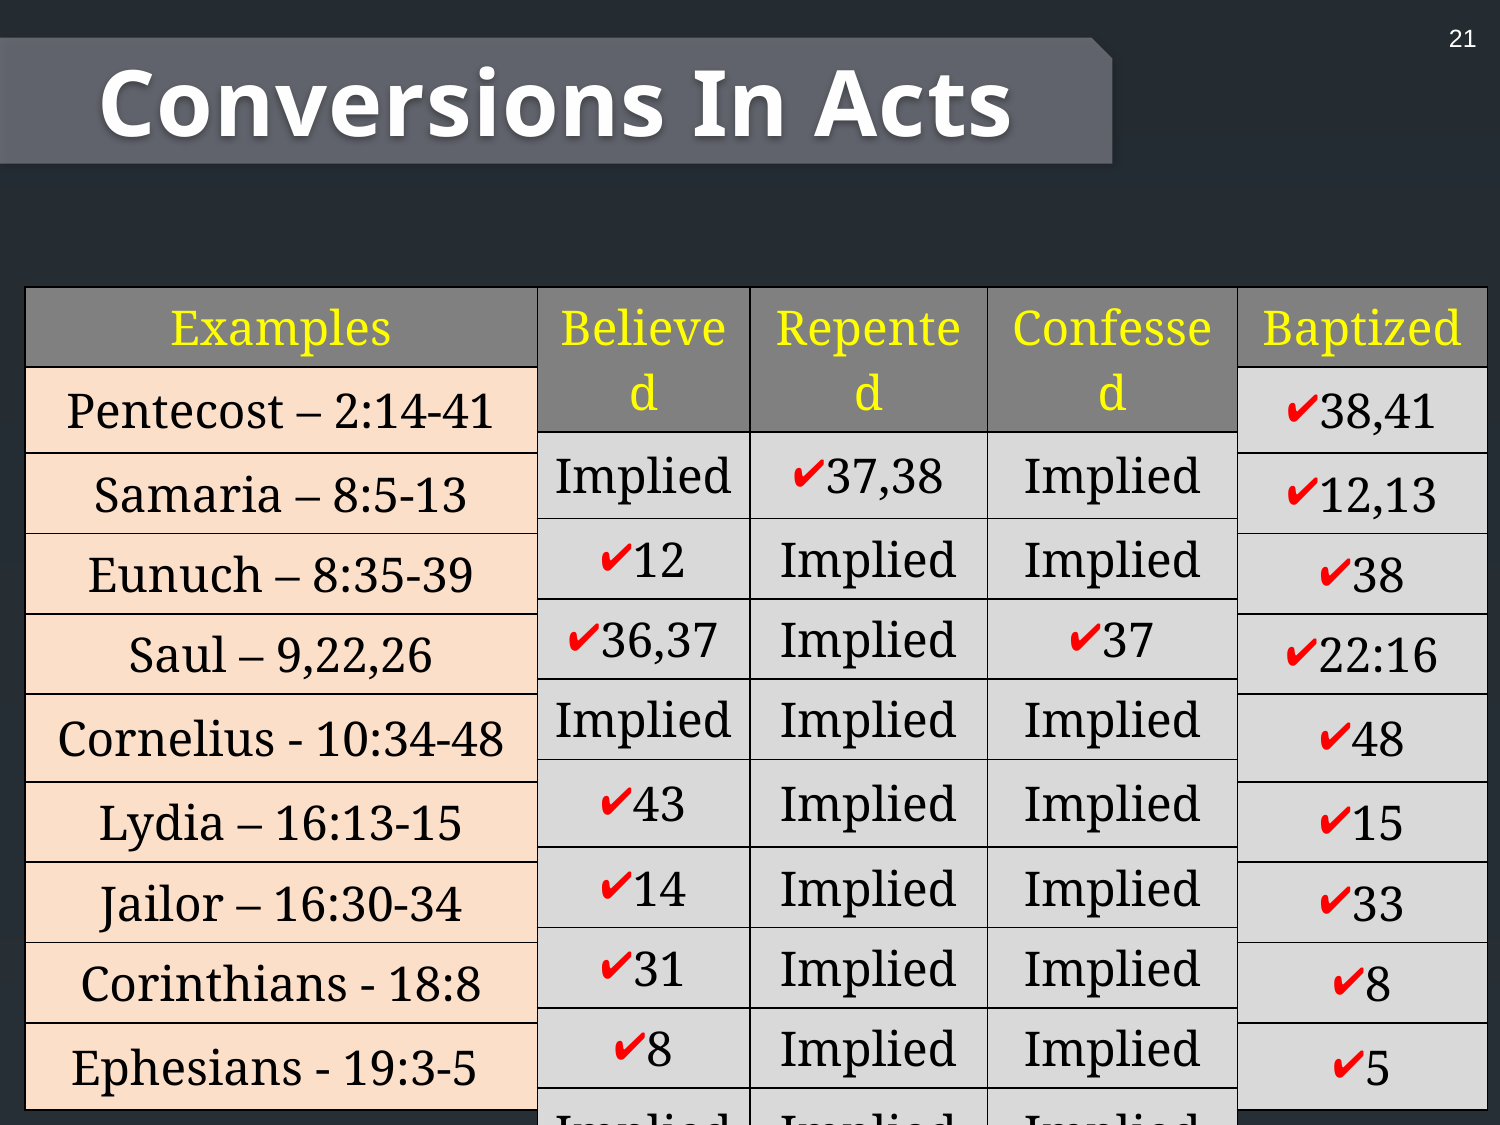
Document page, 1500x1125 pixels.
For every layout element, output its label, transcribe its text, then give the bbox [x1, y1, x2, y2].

table_cell 33 [1238, 863, 1487, 942]
table_cell 14 [538, 848, 749, 927]
table_cell Ephesians - 19:3-5 [26, 1024, 537, 1109]
table_header Examples [26, 288, 537, 366]
table_cell Implied [988, 760, 1237, 846]
table_cell Implied [751, 680, 987, 759]
table_cell Lydia – 16:13-15 [26, 783, 537, 861]
table_cell 48 [1238, 695, 1487, 781]
table_cell 38 [1238, 534, 1487, 613]
table_cell Corinthians - 18:8 [26, 943, 537, 1022]
table_cell 12,13 [1238, 454, 1487, 533]
table_cell Implied [538, 433, 749, 518]
table_header Repented [751, 288, 987, 431]
table_cell Implied [751, 760, 987, 846]
table_cell Implied [988, 1089, 1237, 1125]
table_cell 15 [1238, 783, 1487, 861]
slide_number 21 [1337, 12, 1492, 62]
table_cell Cornelius - 10:34-48 [26, 695, 537, 781]
table_header Confessed [988, 288, 1237, 431]
table_cell Implied [538, 1089, 749, 1125]
table_cell 37 [988, 600, 1237, 678]
text_box Conversions In Acts [0, 37, 1113, 163]
table_cell 36,37 [538, 600, 749, 678]
table_cell Implied [988, 928, 1237, 1007]
table_cell Implied [751, 928, 987, 1007]
table_cell Implied [988, 1009, 1237, 1087]
table_cell 5 [1238, 1024, 1487, 1109]
table_header Baptized [1238, 288, 1487, 366]
table_cell Saul – 9,22,26 [26, 615, 537, 693]
table_cell Implied [751, 848, 987, 927]
table_cell Implied [988, 680, 1237, 759]
table_cell 31 [538, 928, 749, 1007]
table_cell 43 [538, 760, 749, 846]
table_cell Implied [538, 680, 749, 759]
table_cell 8 [538, 1009, 749, 1087]
table_cell 22:16 [1238, 615, 1487, 693]
table_cell Implied [751, 1009, 987, 1087]
table_cell Implied [751, 1089, 987, 1125]
table_cell Pentecost – 2:14-41 [26, 368, 537, 452]
table_cell 37,38 [751, 433, 987, 518]
table_cell Samaria – 8:5-13 [26, 454, 537, 533]
table_header Believed [538, 288, 749, 431]
table_cell Implied [988, 848, 1237, 927]
table_cell Jailor – 16:30-34 [26, 863, 537, 942]
table_cell Eunuch – 8:35-39 [26, 534, 537, 613]
table_cell 38,41 [1238, 368, 1487, 452]
table_cell Implied [751, 600, 987, 678]
table_cell Implied [751, 519, 987, 598]
table_cell Implied [988, 433, 1237, 518]
table_cell 8 [1238, 943, 1487, 1022]
table_cell Implied [988, 519, 1237, 598]
table_cell 12 [538, 519, 749, 598]
